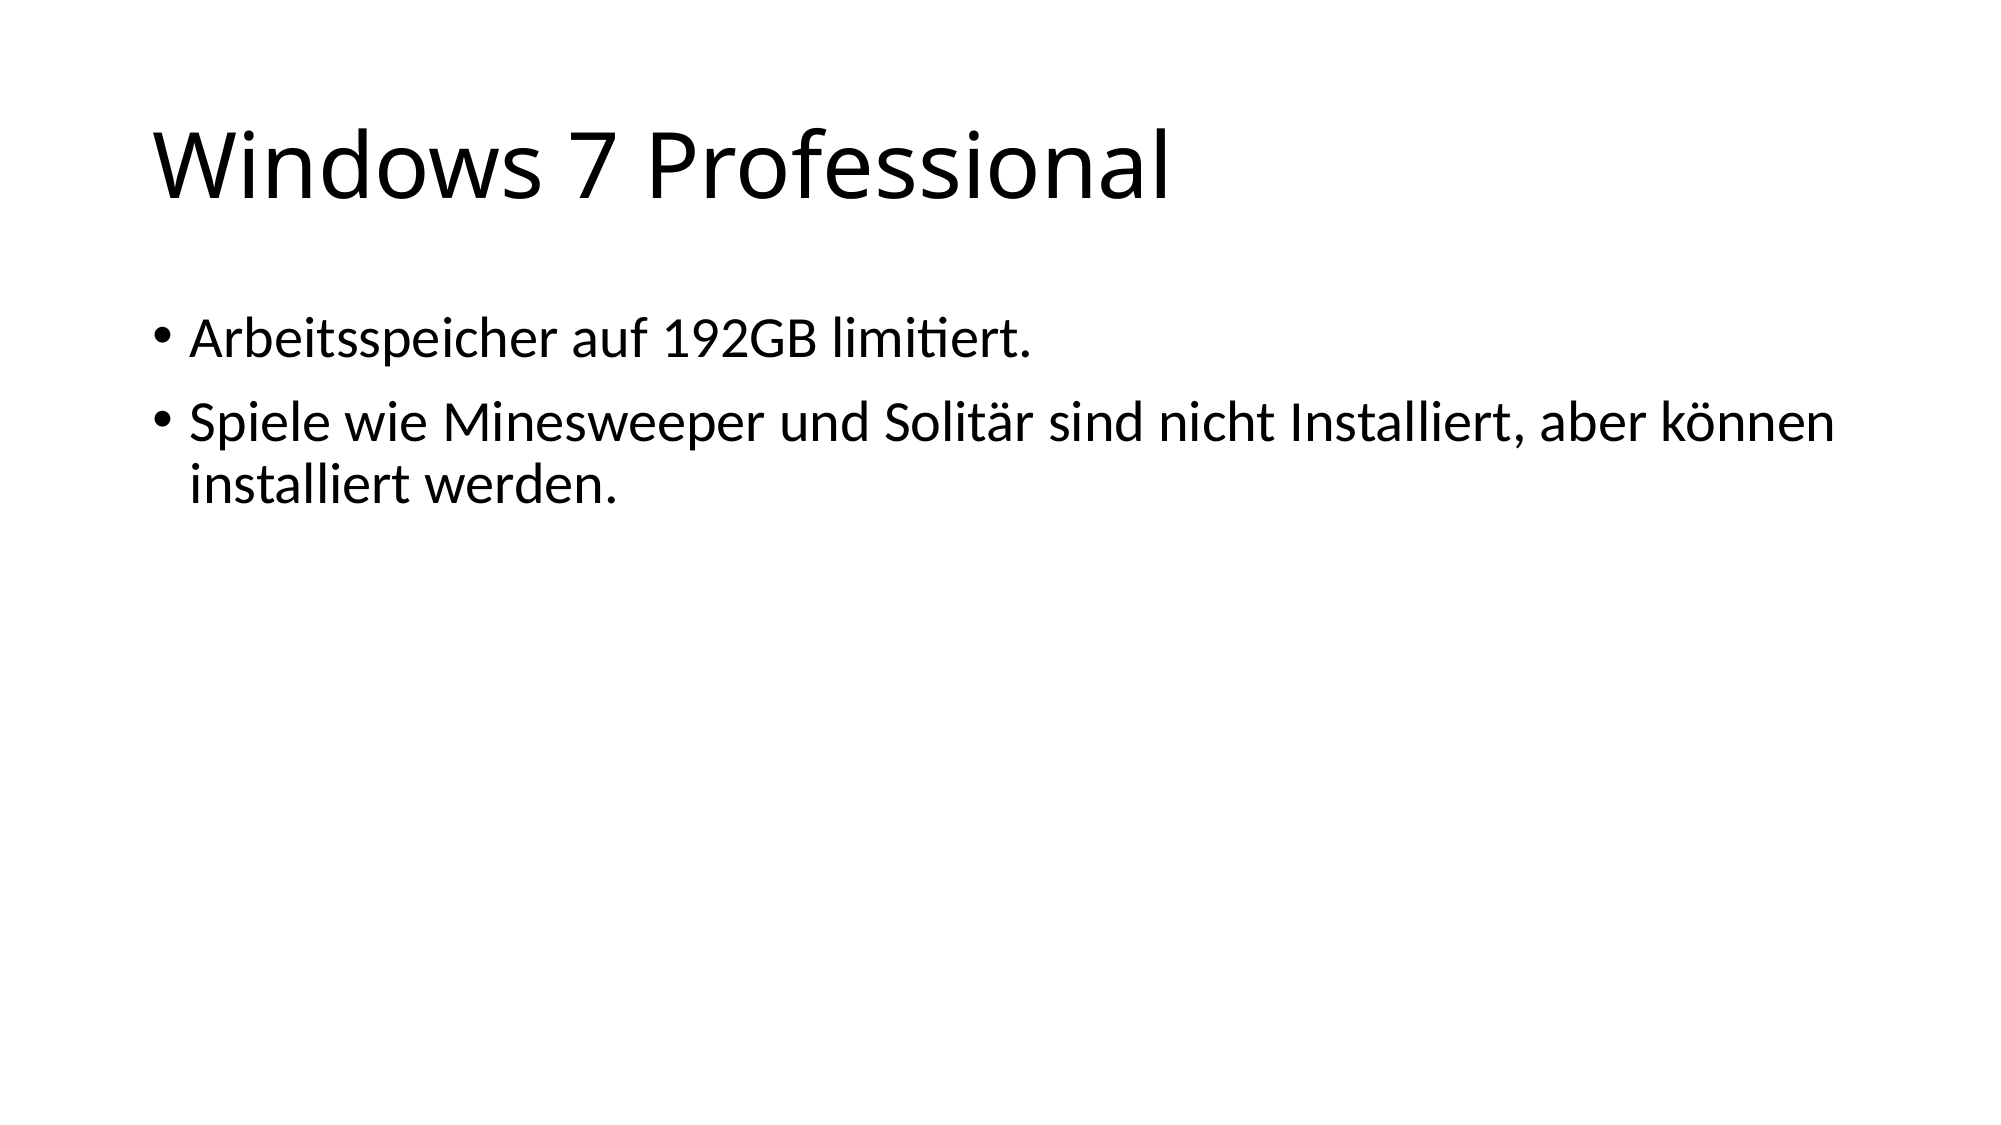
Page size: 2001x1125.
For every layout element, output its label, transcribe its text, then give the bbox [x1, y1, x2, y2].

list Arbeitsspeicher auf 192GB limitiert. Spiele wie Minesweeper und Solitär sind nicht Installiert, aber können installiert werden. [137, 299, 1863, 1014]
title Windows 7 Professional [137, 59, 1863, 278]
